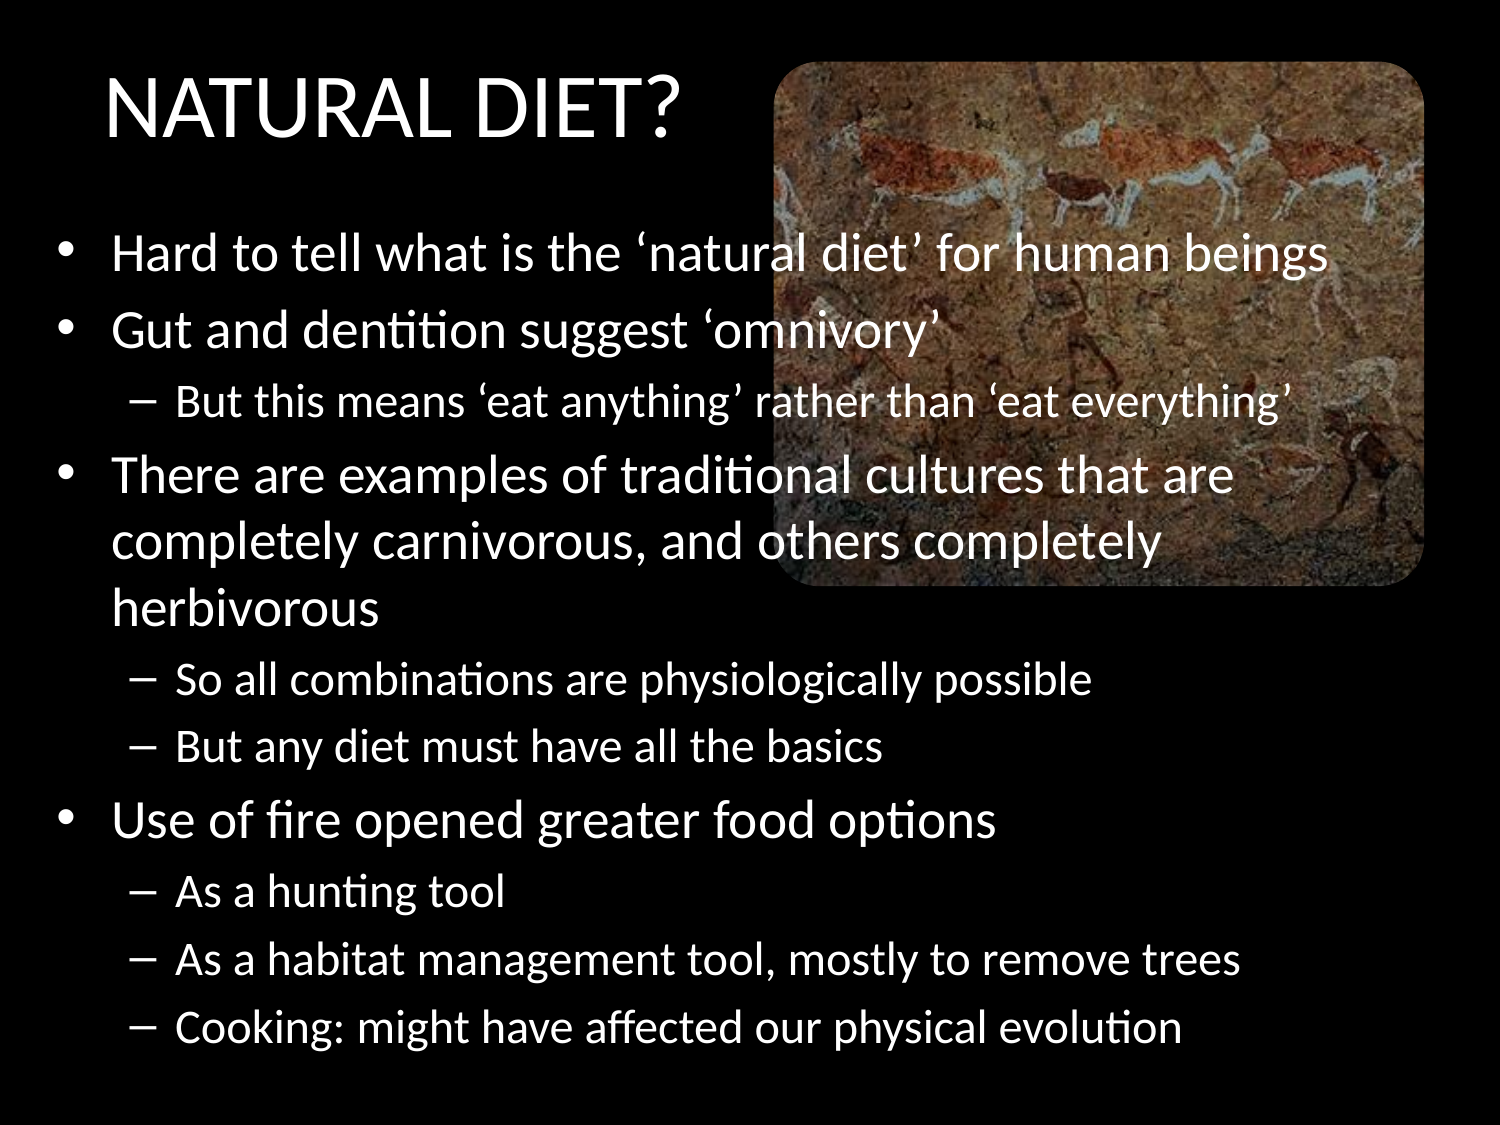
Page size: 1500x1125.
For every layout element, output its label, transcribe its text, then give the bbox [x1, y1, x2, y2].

list Hard to tell what is the ‘natural diet’ for human beings Gut and dentition suggest ‘omnivory’ But this means ‘eat anything’ rather than ‘eat everything’ There are examples of traditional cultures that are completely carnivorous, and others completely herbivorous So all combinations are physiologically possible But any diet must have all the basics Use of fire opened greater food options As a hunting tool As a habitat management tool, mostly to remove trees Cooking: might have affected our physical evolution [41, 208, 1425, 1071]
title NATURAL DIET? [75, 7, 715, 195]
picture [773, 61, 1425, 587]
